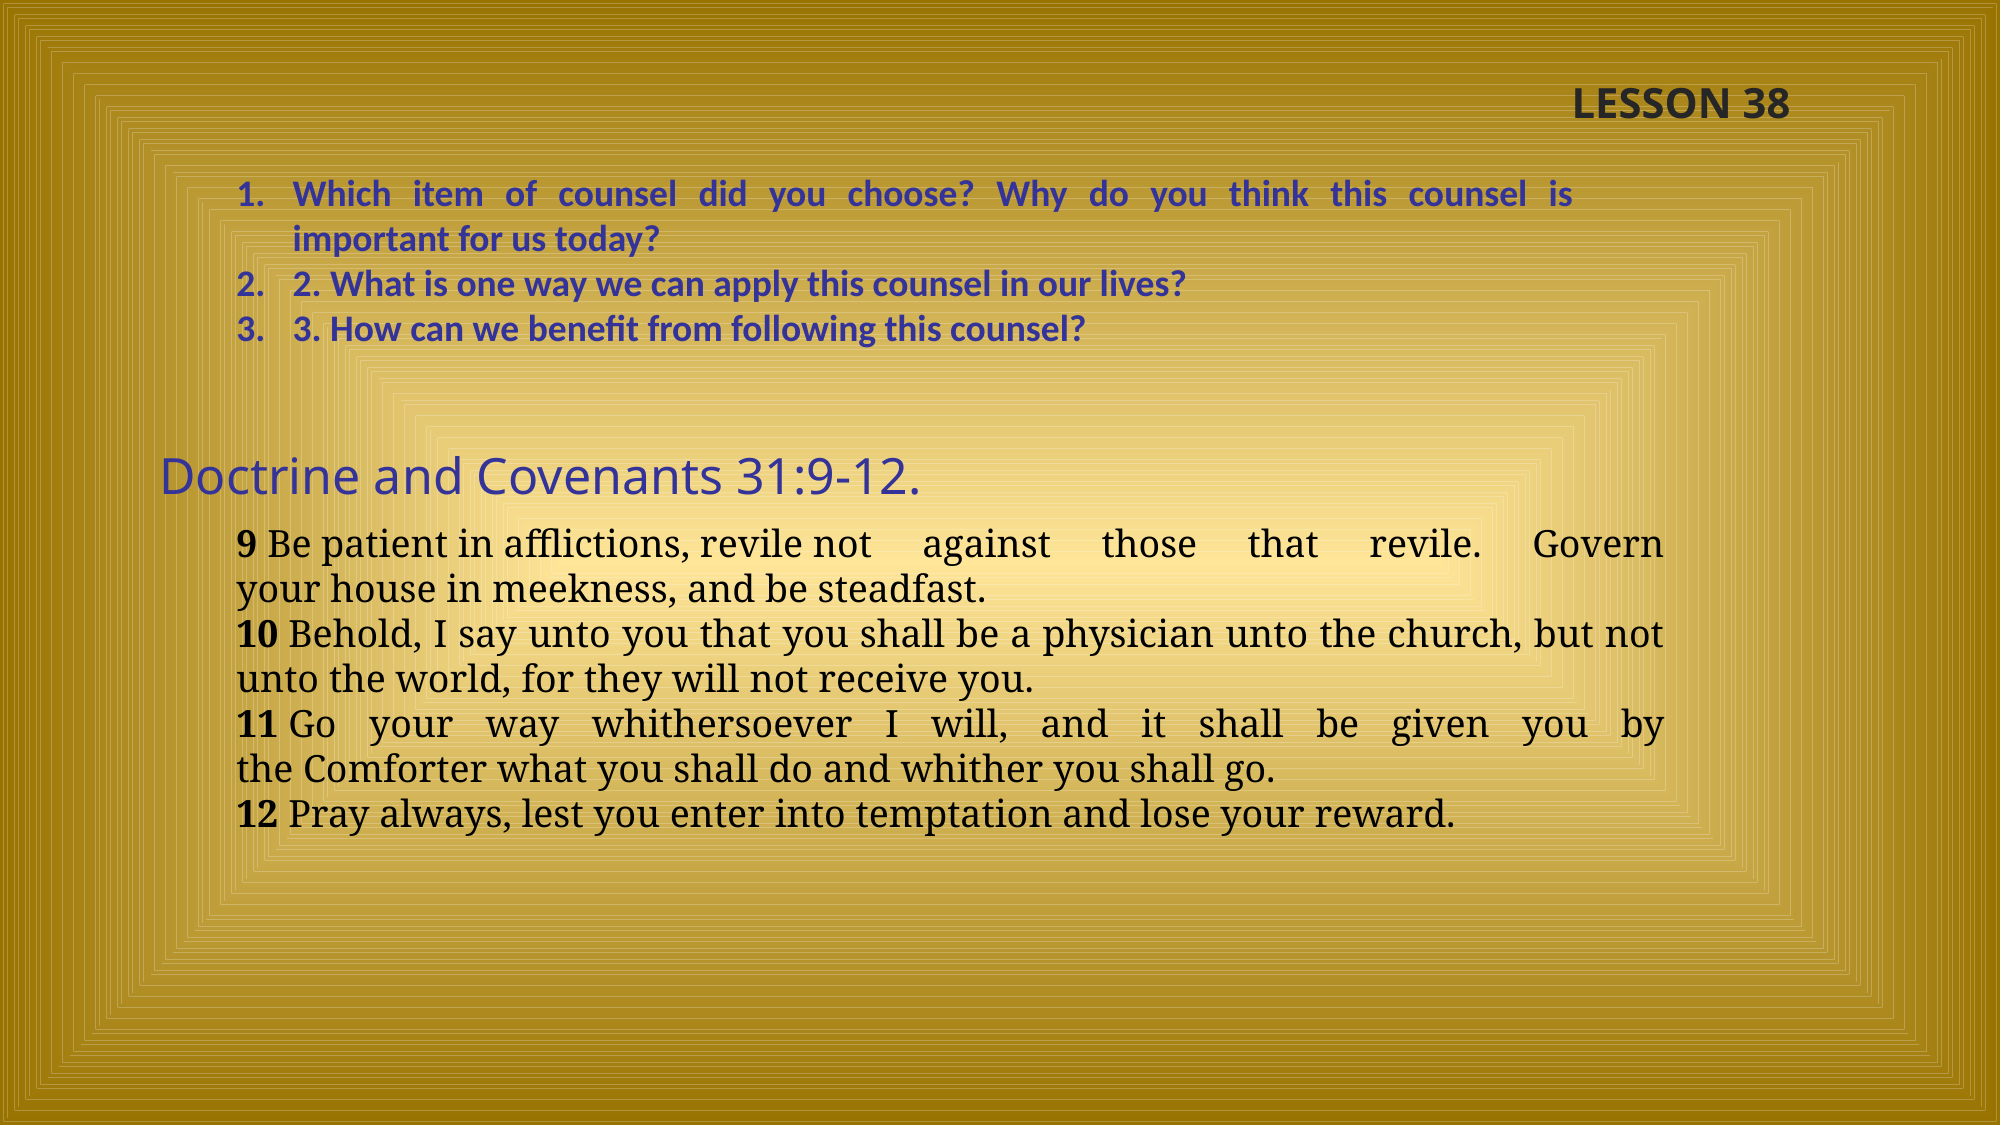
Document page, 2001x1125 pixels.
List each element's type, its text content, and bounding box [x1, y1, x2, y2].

text_box Doctrine and Covenants 31:9-12. [144, 436, 937, 512]
text_box 9 Be patient in afflictions, revile not against those that revile. Govern your house in meekness, and be steadfast. 10 Behold, I say unto you that you shall be a physician unto the church, but not unto the world, for they will not receive you. 11 Go your way whithersoever I will, and it shall be given you by the Comforter what you shall do and whither you shall go. 12 Pray always, lest you enter into temptation and lose your reward. [221, 512, 1681, 843]
text_box Which item of counsel did you choose? Why do you think this counsel is important for us today? 2. What is one way we can apply this counsel in our lives? 3. How can we benefit from following this counsel? [221, 161, 1589, 357]
text_box LESSON 38 [1556, 68, 1814, 147]
